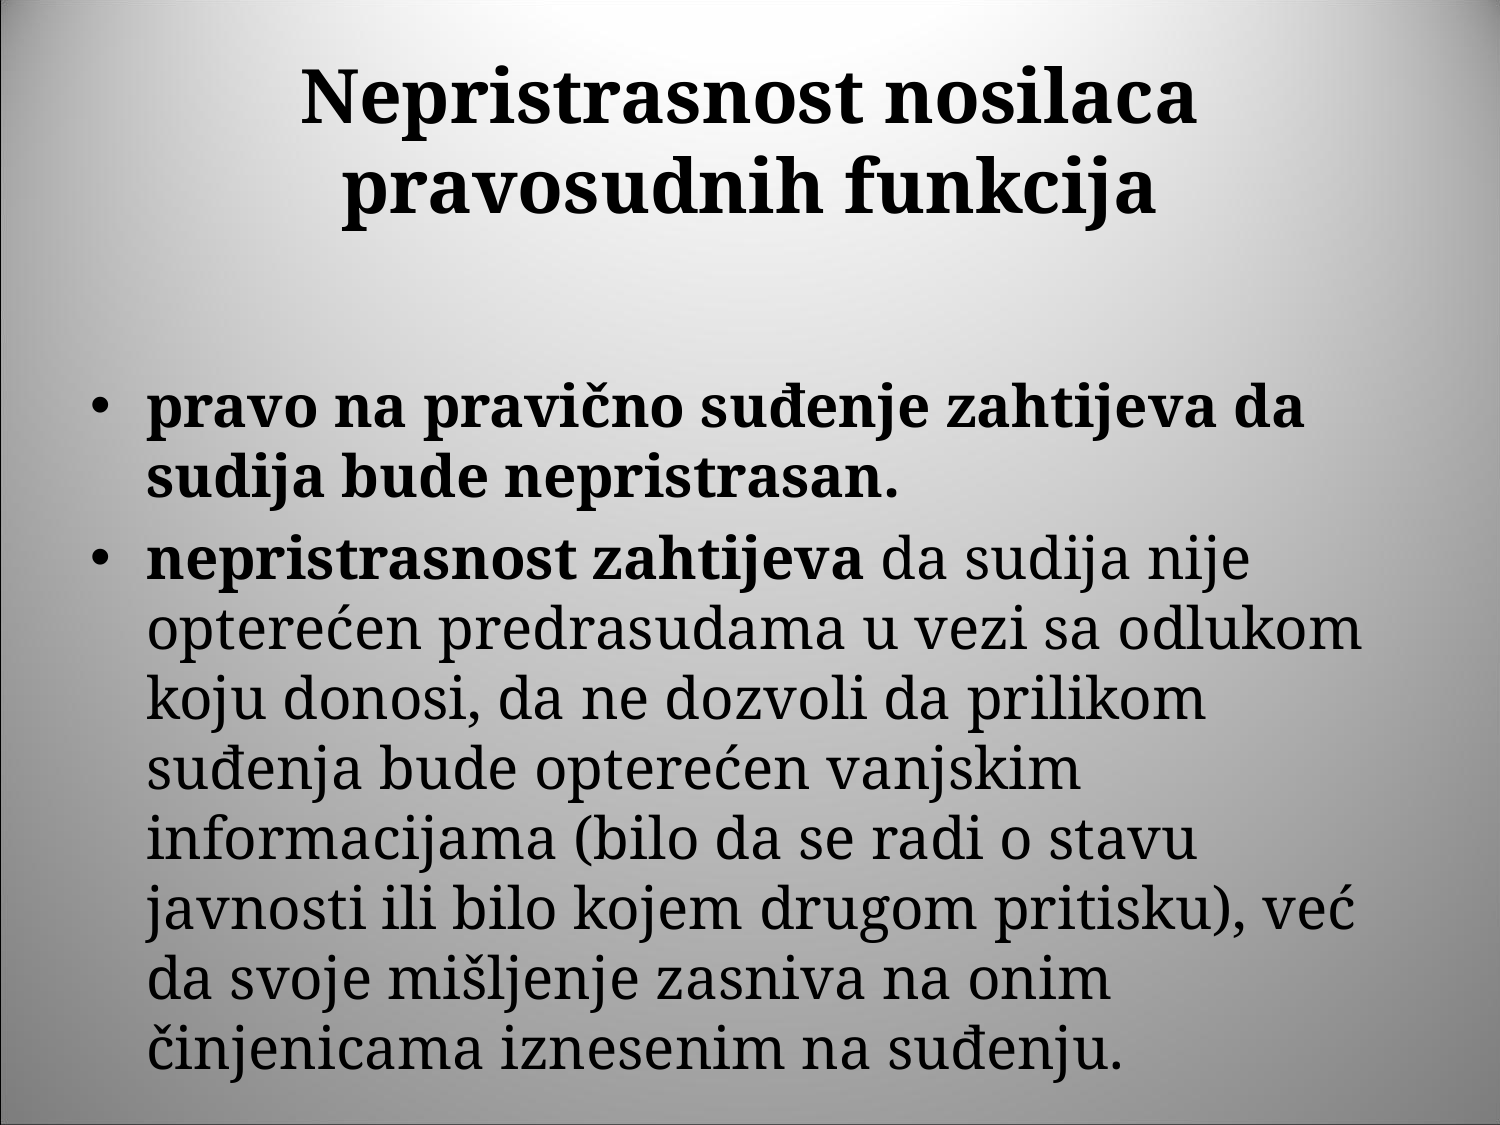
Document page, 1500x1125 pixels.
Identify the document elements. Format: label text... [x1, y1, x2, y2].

title Nepristrasnost nosilaca pravosudnih funkcija [74, 44, 1426, 233]
picture [0, 0, 1500, 1125]
list pravo na pravično suđenje zahtijeva da sudija bude nepristrasan. nepristrasnost zahtijeva da sudija nije opterećen predrasudama u vezi sa odlukom koju donosi, da ne dozvoli da prilikom suđenja bude opterećen vanjskim informacijama (bilo da se radi o stavu javnosti ili bilo kojem drugom pritisku), već da svoje mišljenje zasniva na onim činjenicama iznesenim na suđenju. [74, 361, 1426, 1024]
